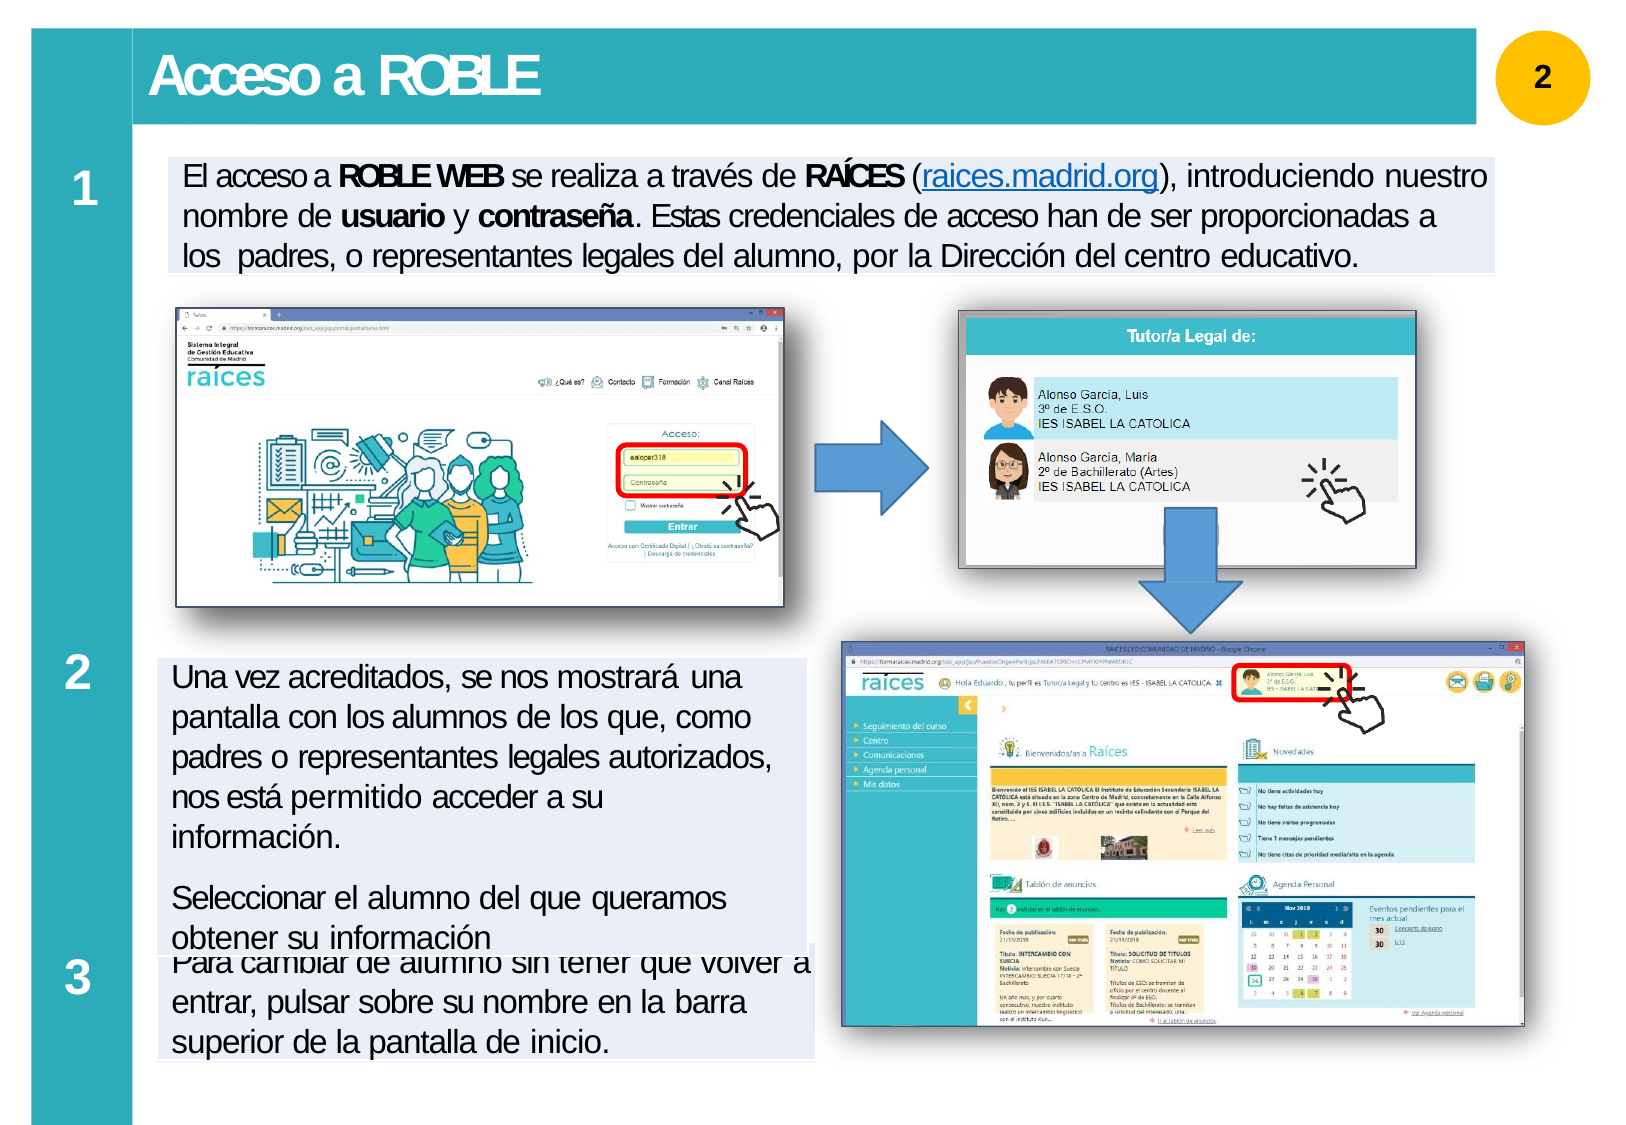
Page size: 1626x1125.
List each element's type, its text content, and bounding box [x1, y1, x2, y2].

text_box [913, 265, 1470, 596]
title Acceso a ROBLE WEB [145, 34, 659, 225]
text_box [958, 310, 1417, 569]
text_box [1315, 665, 1387, 735]
text_box [31, 28, 133, 1125]
text_box [1138, 507, 1243, 634]
text_box [618, 444, 746, 496]
text_box El acceso a ROBLE WEB se realiza a través de RAÍCES (raices.madrid.org), introduciendo nuestro nombre de usuario y contraseña. Estas credenciales de acceso han de ser proporcionadas a los padres, o representantes legales del alumno, por la Dirección del centro educativo. [167, 156, 1496, 274]
text_box Una vez acreditados, se nos mostrará una pantalla con los alumnos de los que, como padres o representantes legales autorizados, nos está permitido acceder a su información. Seleccionar el alumno del que queramos obtener su información [156, 657, 809, 956]
text_box 2 [62, 637, 95, 700]
text_box [132, 28, 1477, 125]
text_box 2 [1531, 53, 1555, 96]
text_box [841, 641, 1525, 1027]
text_box 1 [69, 153, 102, 216]
text_box [1495, 30, 1591, 126]
text_box 3 [62, 941, 95, 1004]
text_box [714, 474, 782, 542]
text_box [1299, 457, 1368, 525]
text_box [815, 421, 929, 515]
text_box Para cambiar de alumno sin tener que volver a entrar, pulsar sobre su nombre en la barra superior de la pantalla de inicio. [156, 956, 796, 1061]
text_box [142, 275, 850, 673]
text_box [796, 596, 1579, 1081]
text_box [1233, 665, 1315, 700]
text_box [176, 308, 785, 608]
